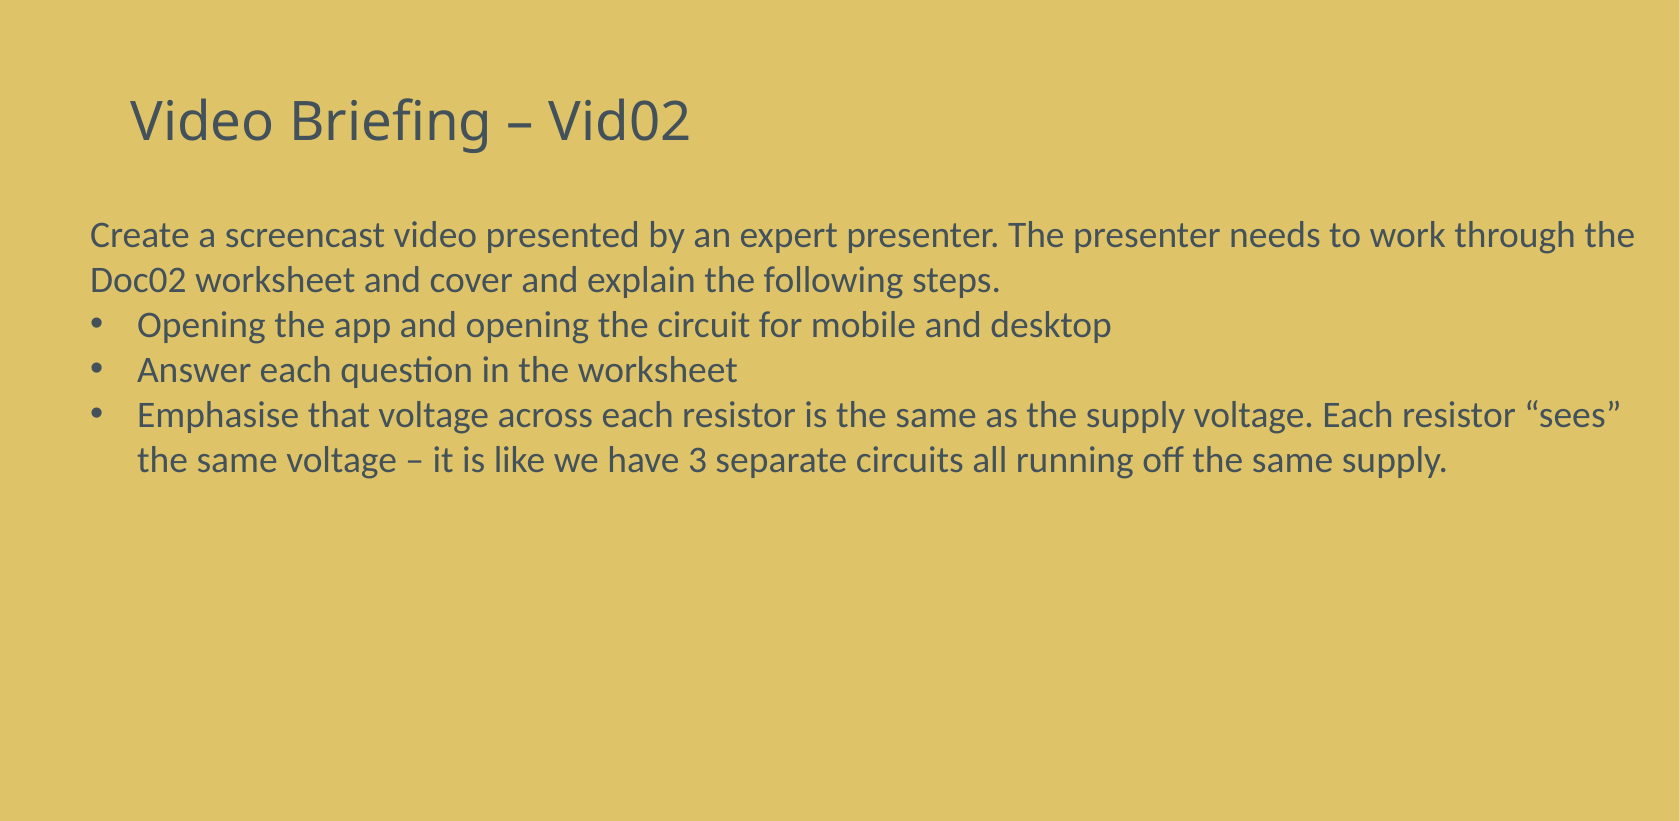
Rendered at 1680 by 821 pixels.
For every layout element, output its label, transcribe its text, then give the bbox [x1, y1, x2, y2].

title Video Briefing – Vid02 [115, 43, 1565, 202]
text_box Create a screencast video presented by an expert presenter. The presenter needs to work through the Doc02 worksheet and cover and explain the following steps. Opening the app and opening the circuit for mobile and desktop Answer each question in the worksheet Emphasise that voltage across each resistor is the same as the supply voltage. Each resistor “sees” the same voltage – it is like we have 3 separate circuits all running off the same supply. [75, 202, 1658, 488]
